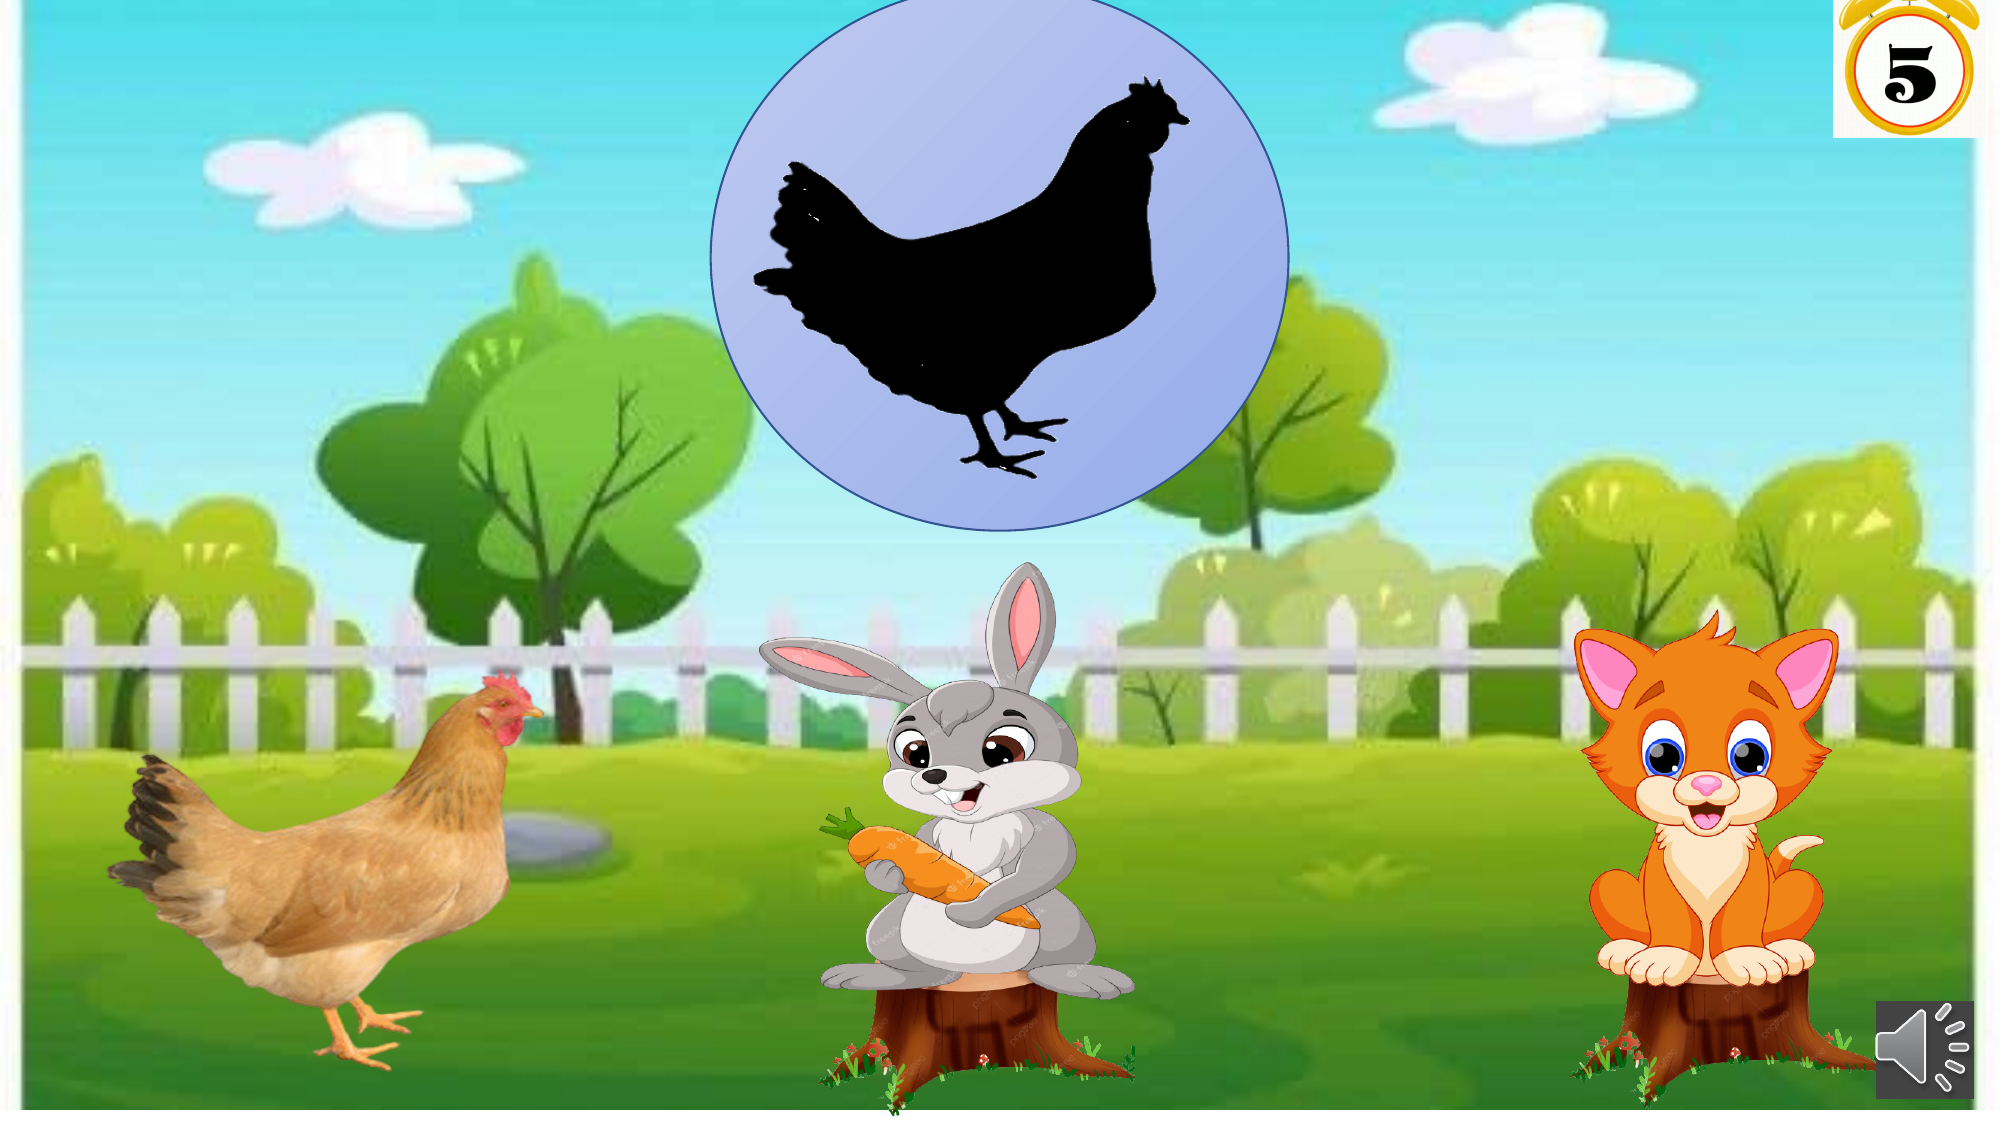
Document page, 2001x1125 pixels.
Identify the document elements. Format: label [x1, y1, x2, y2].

text_box [1832, 0, 1986, 139]
picture [0, 0, 2000, 1125]
